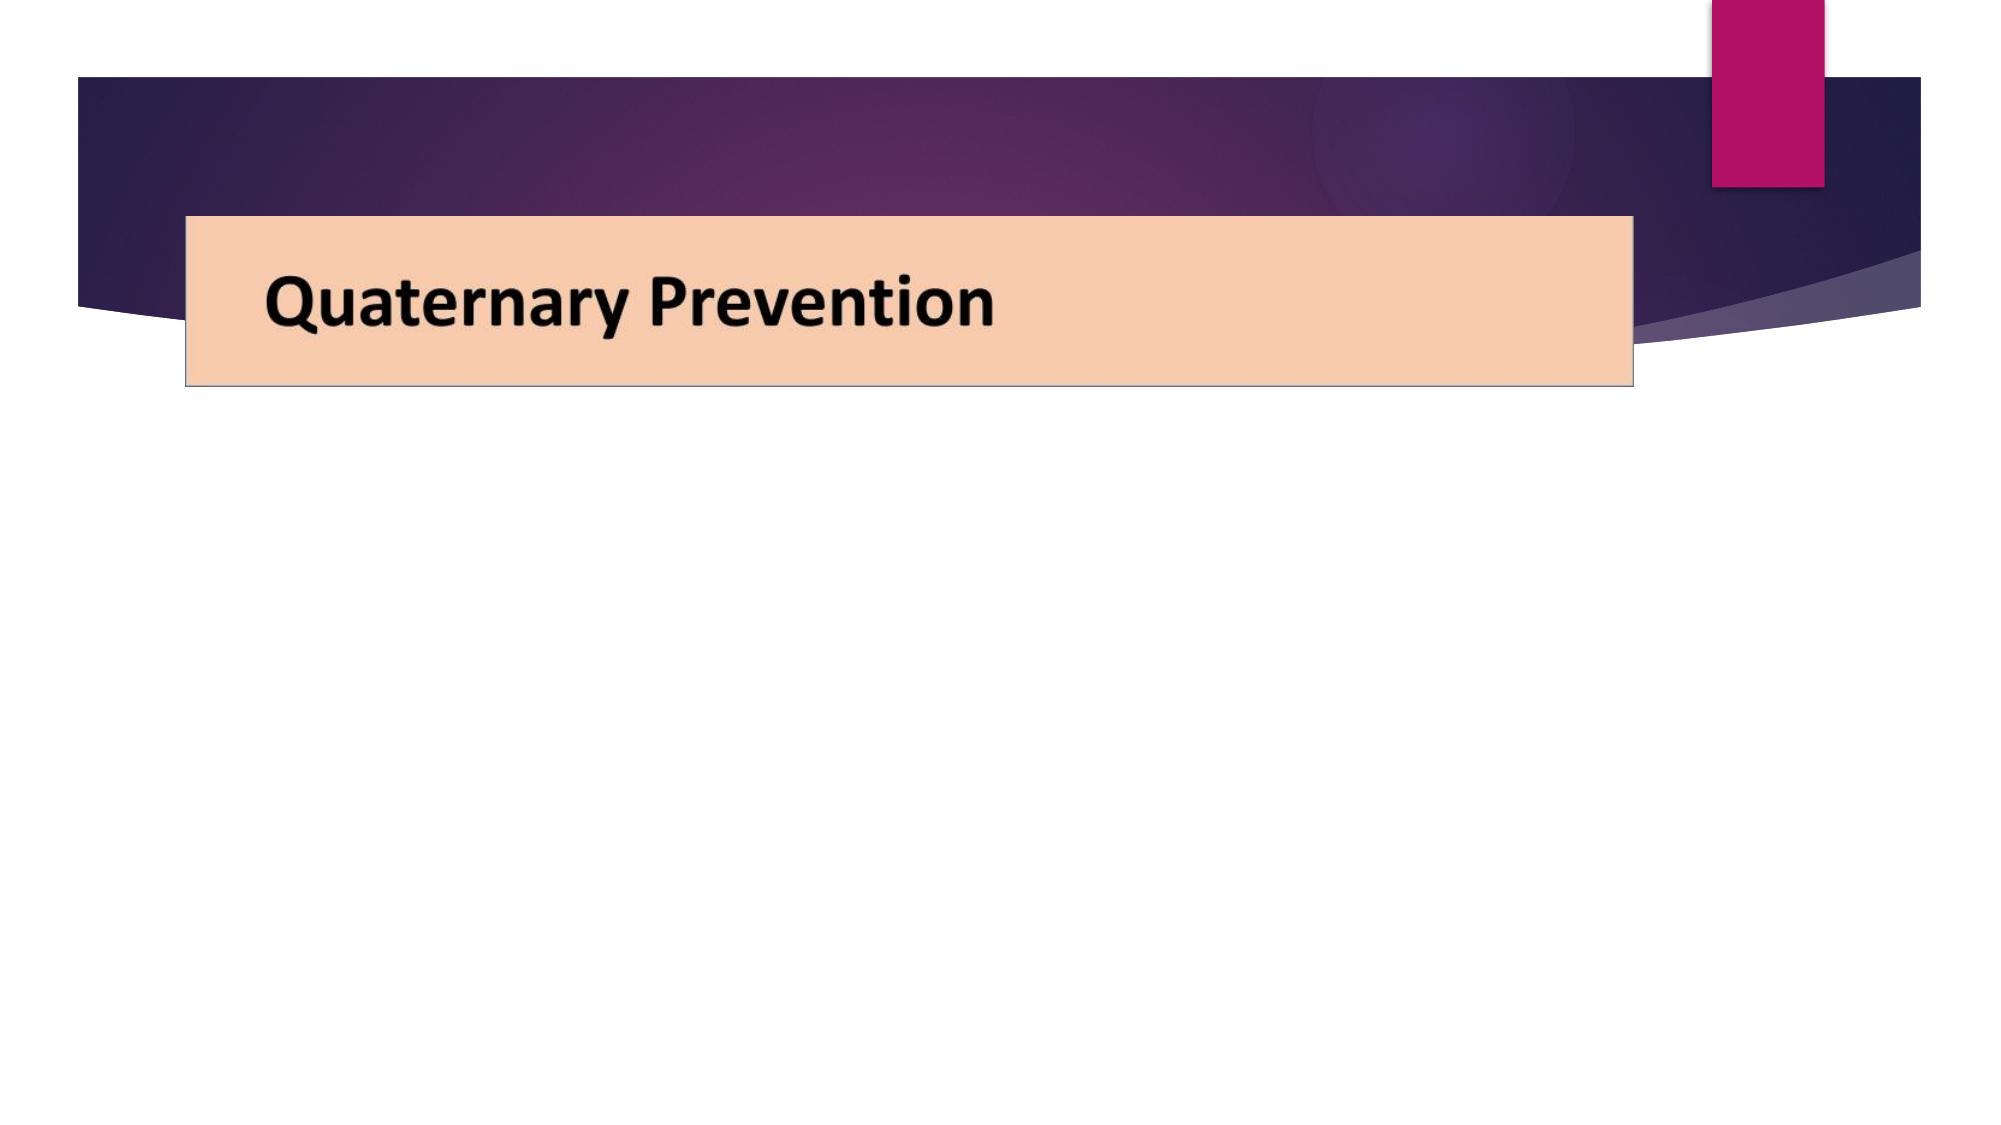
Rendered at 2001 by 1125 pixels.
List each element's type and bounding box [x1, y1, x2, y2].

list [185, 215, 1634, 387]
